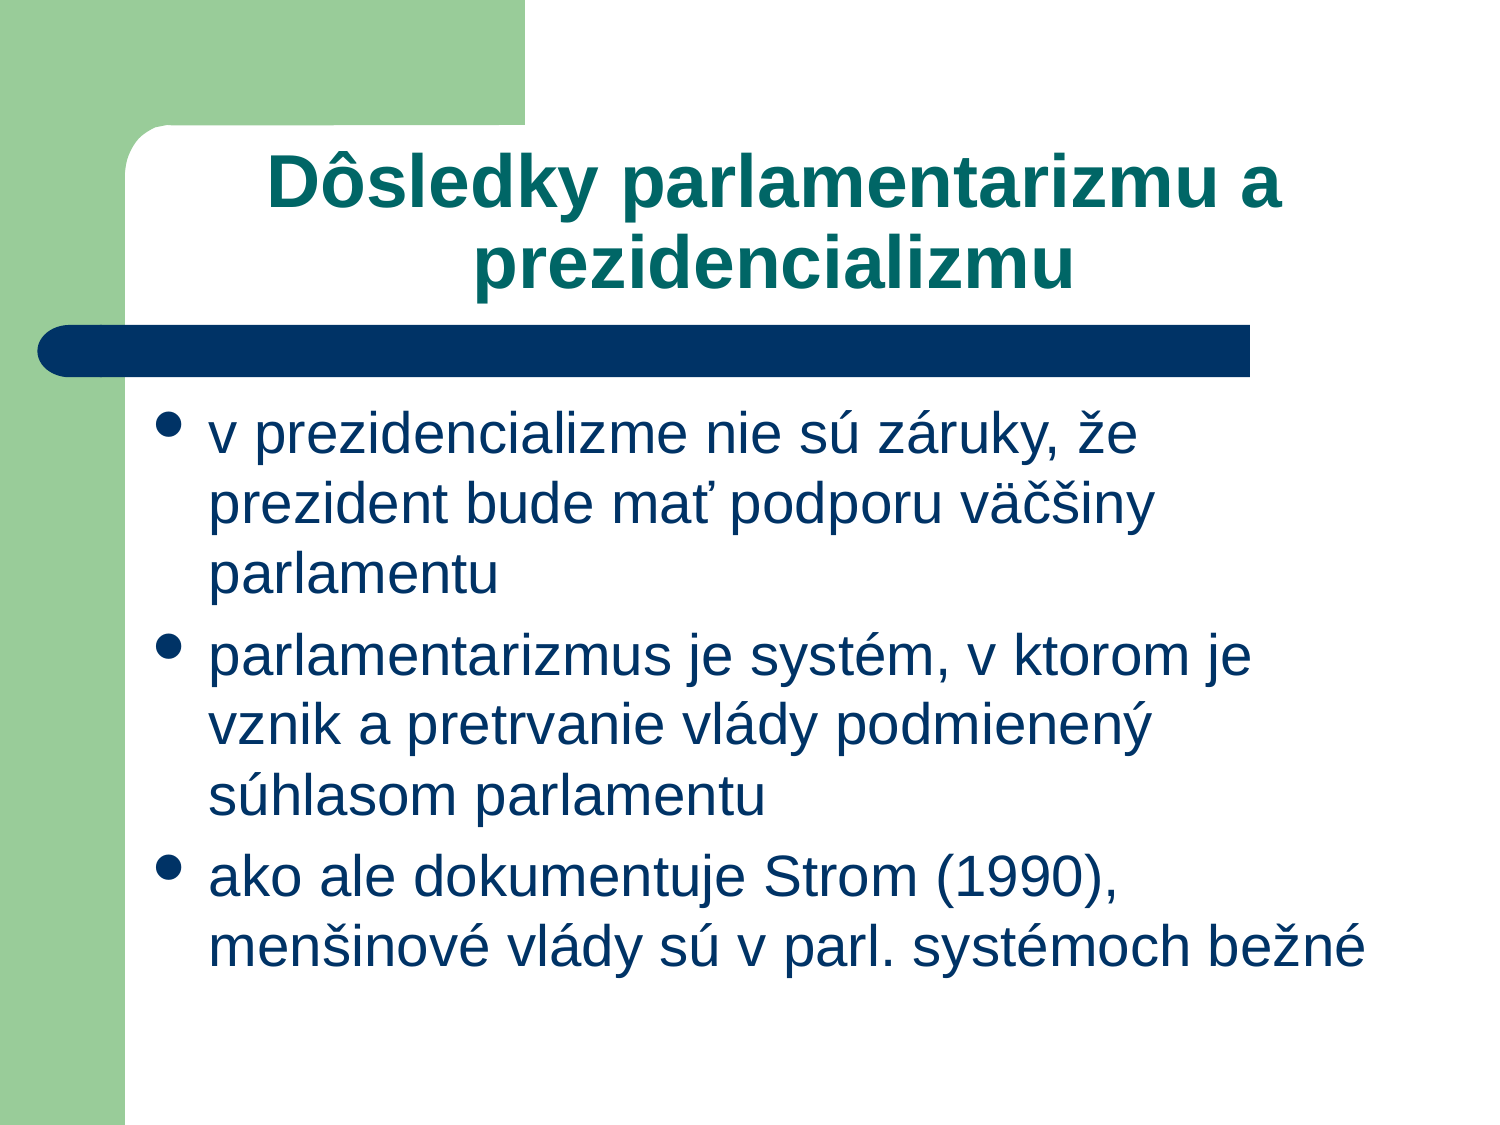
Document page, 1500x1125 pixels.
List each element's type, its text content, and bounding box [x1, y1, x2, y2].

title Dôsledky parlamentarizmu a prezidencializmu [125, 125, 1425, 313]
list v prezidencializme nie sú záruky, že prezident bude mať podporu väčšiny parlamentu parlamentarizmus je systém, v ktorom je vznik a pretrvanie vlády podmienený súhlasom parlamentu ako ale dokumentuje Strom (1990), menšinové vlády sú v parl. systémoch bežné [137, 387, 1400, 999]
